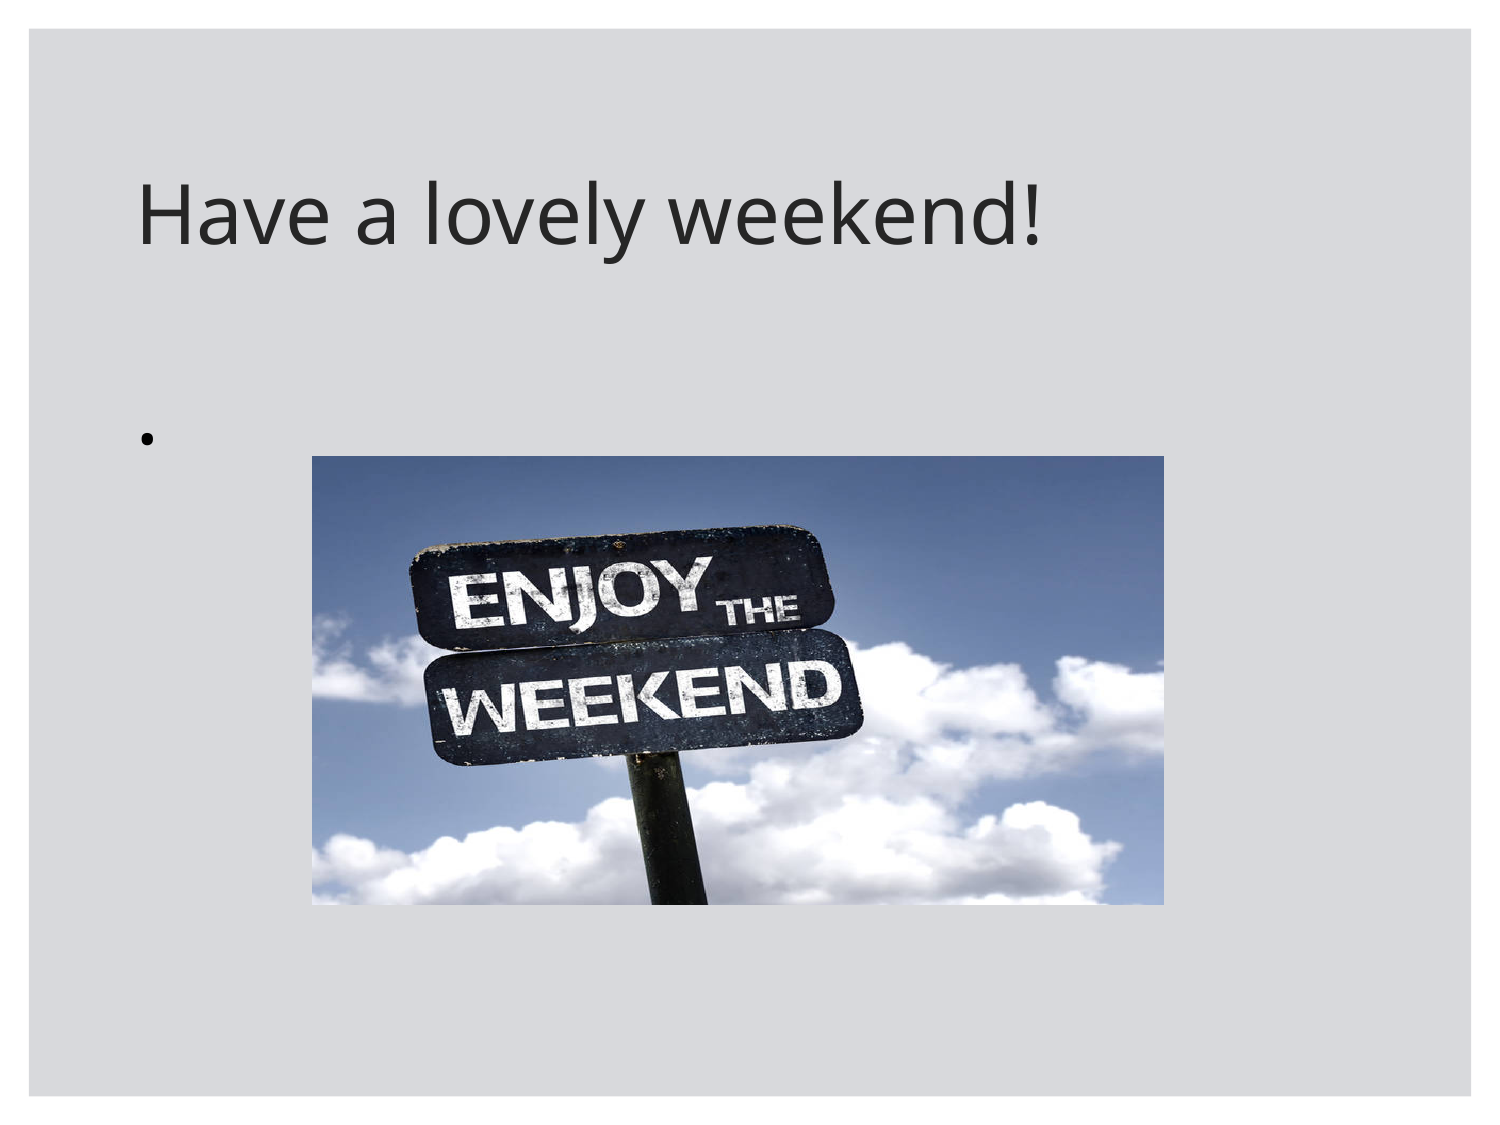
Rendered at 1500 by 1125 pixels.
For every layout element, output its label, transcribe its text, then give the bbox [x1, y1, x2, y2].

picture [312, 456, 1164, 906]
list . [120, 345, 1380, 990]
title Have a lovely weekend! [120, 105, 1380, 331]
